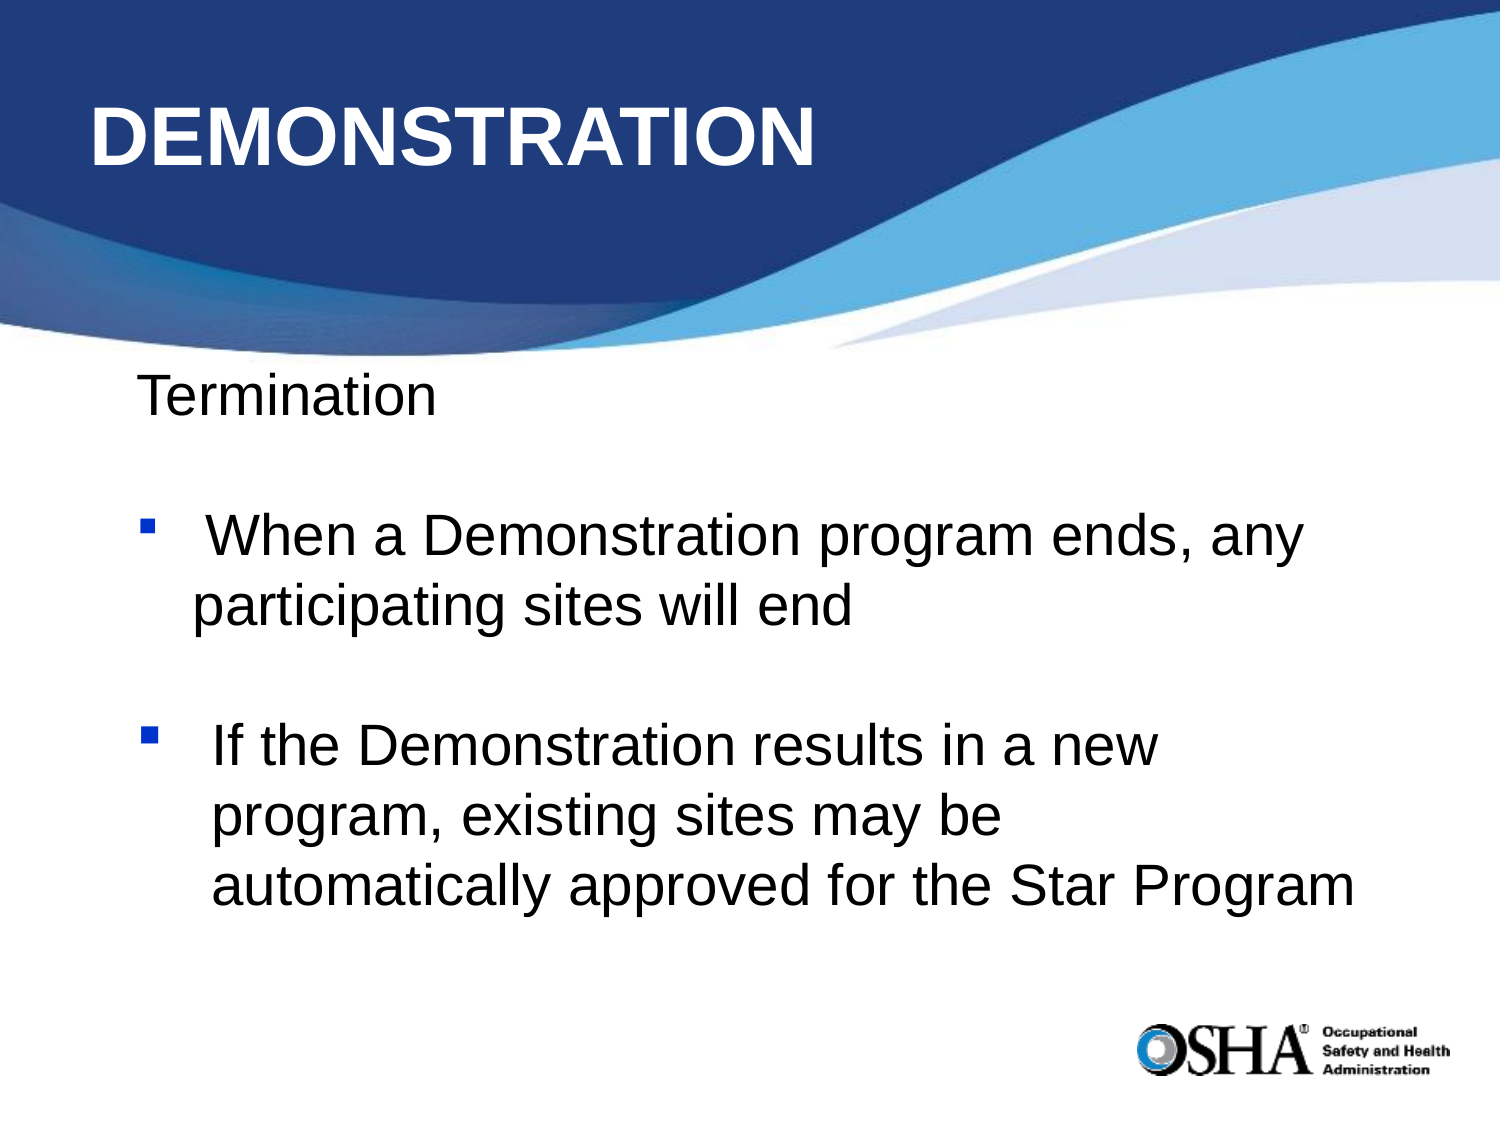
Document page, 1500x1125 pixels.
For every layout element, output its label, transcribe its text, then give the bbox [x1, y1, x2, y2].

text_box Termination When a Demonstration program ends, any participating sites will end If the Demonstration results in a new program, existing sites may be automatically approved for the Star Program [121, 349, 1397, 1025]
picture [1137, 1024, 1450, 1076]
picture [0, 0, 1500, 364]
title DEMONSTRATION [75, 45, 1188, 233]
